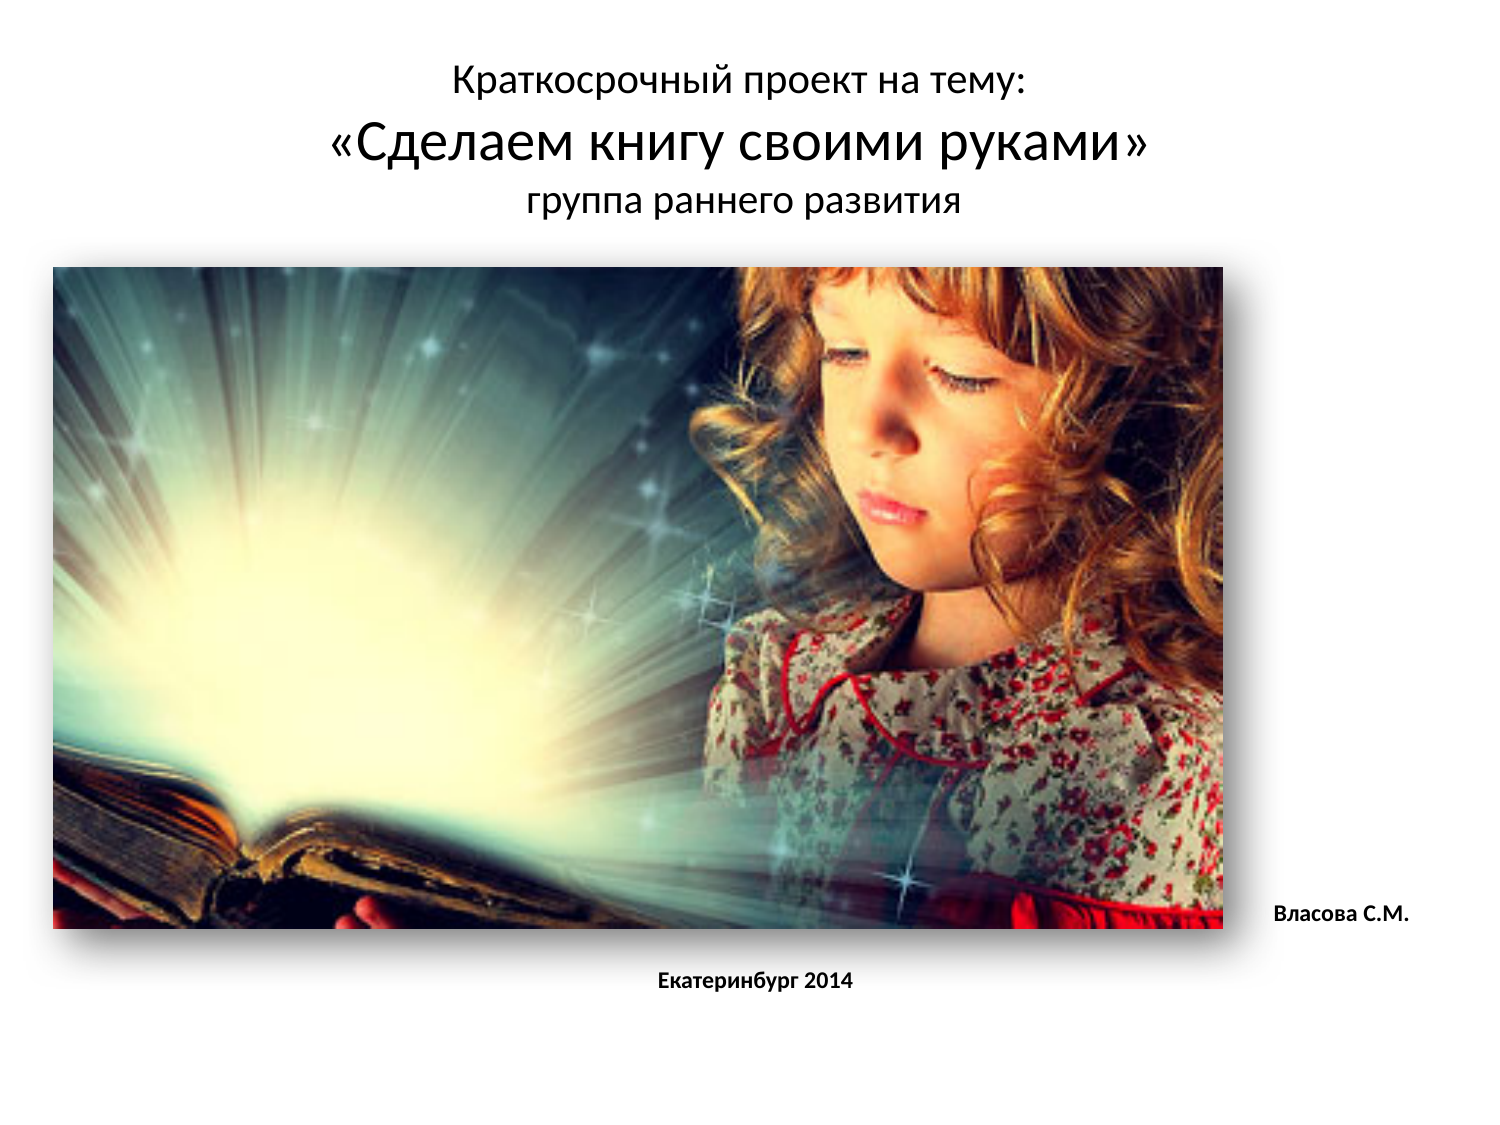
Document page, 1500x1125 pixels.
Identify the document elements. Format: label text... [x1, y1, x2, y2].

picture [52, 266, 1223, 929]
title Краткосрочный проект на тему: «Сделаем книгу своими руками» группа раннего развития [64, 42, 1415, 231]
list Выполнили: Нестерова Ю.А. Власова С.М. Екатеринбург 2014 [75, 262, 1425, 1005]
